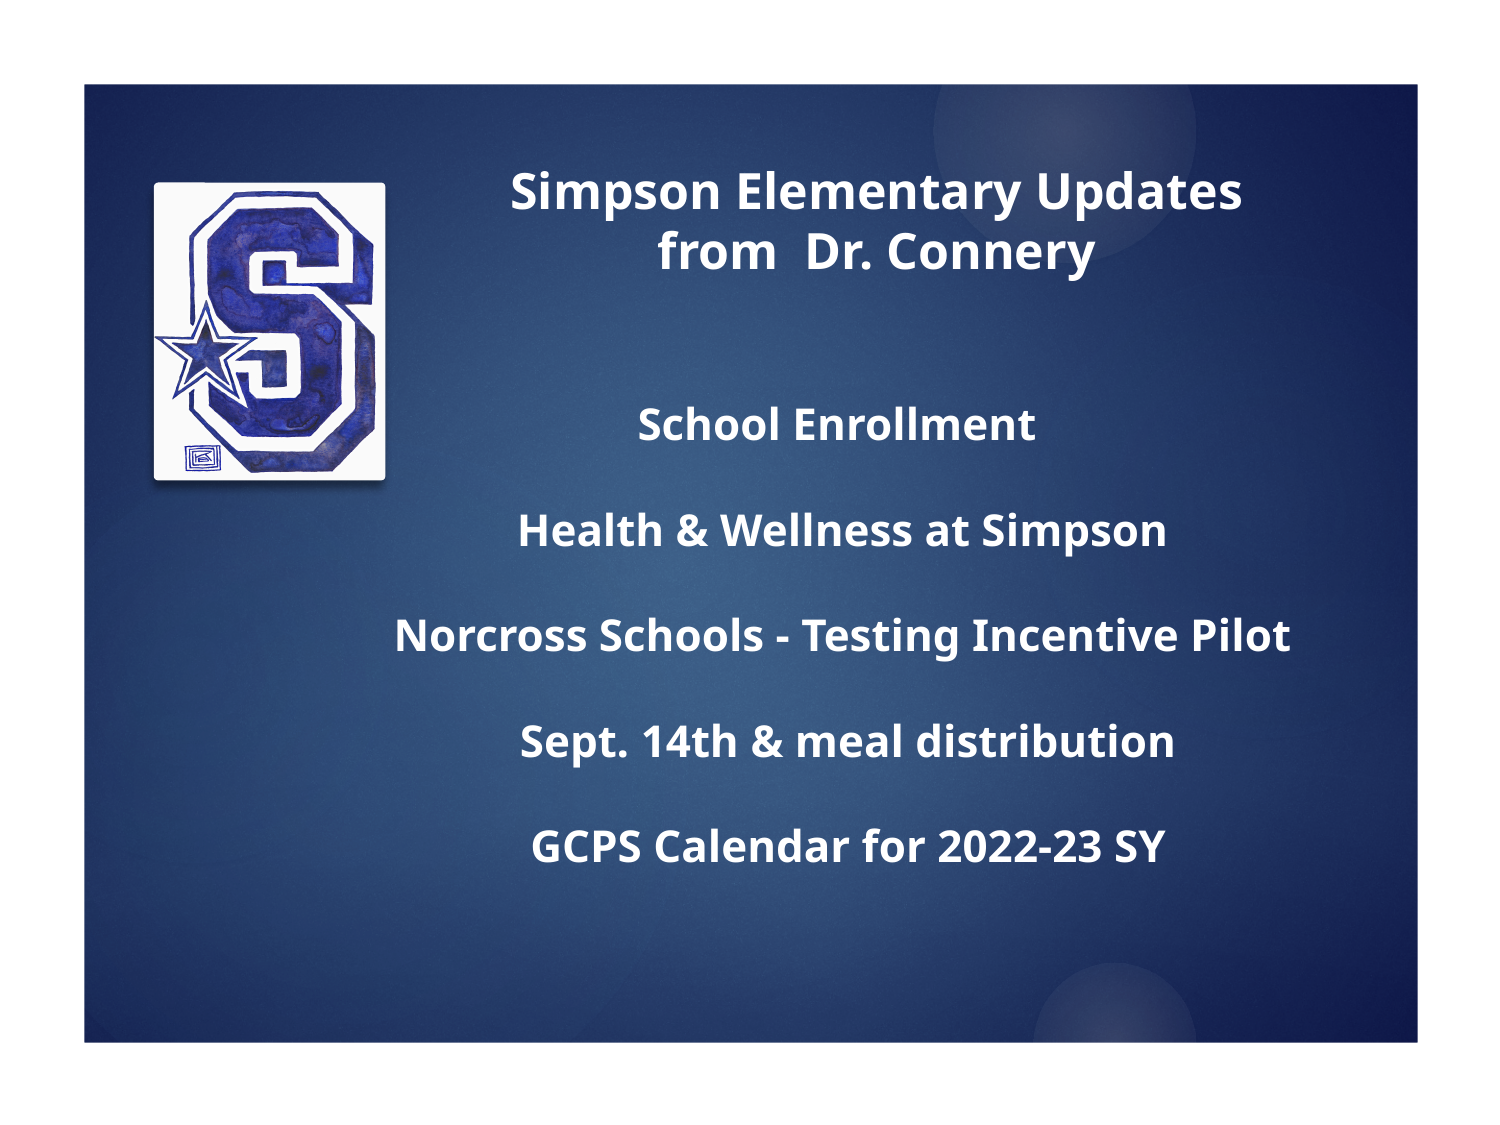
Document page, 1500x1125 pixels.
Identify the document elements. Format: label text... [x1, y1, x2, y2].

title School Enrollment Health & Wellness at Simpson Norcross Schools - Testing Incentive Pilot Sept. 14th & meal distribution GCPS Calendar for 2022-23 SY [269, 331, 1417, 880]
text_box Simpson Elementary Updates from Dr. Connery [482, 152, 1272, 287]
picture [153, 182, 386, 481]
